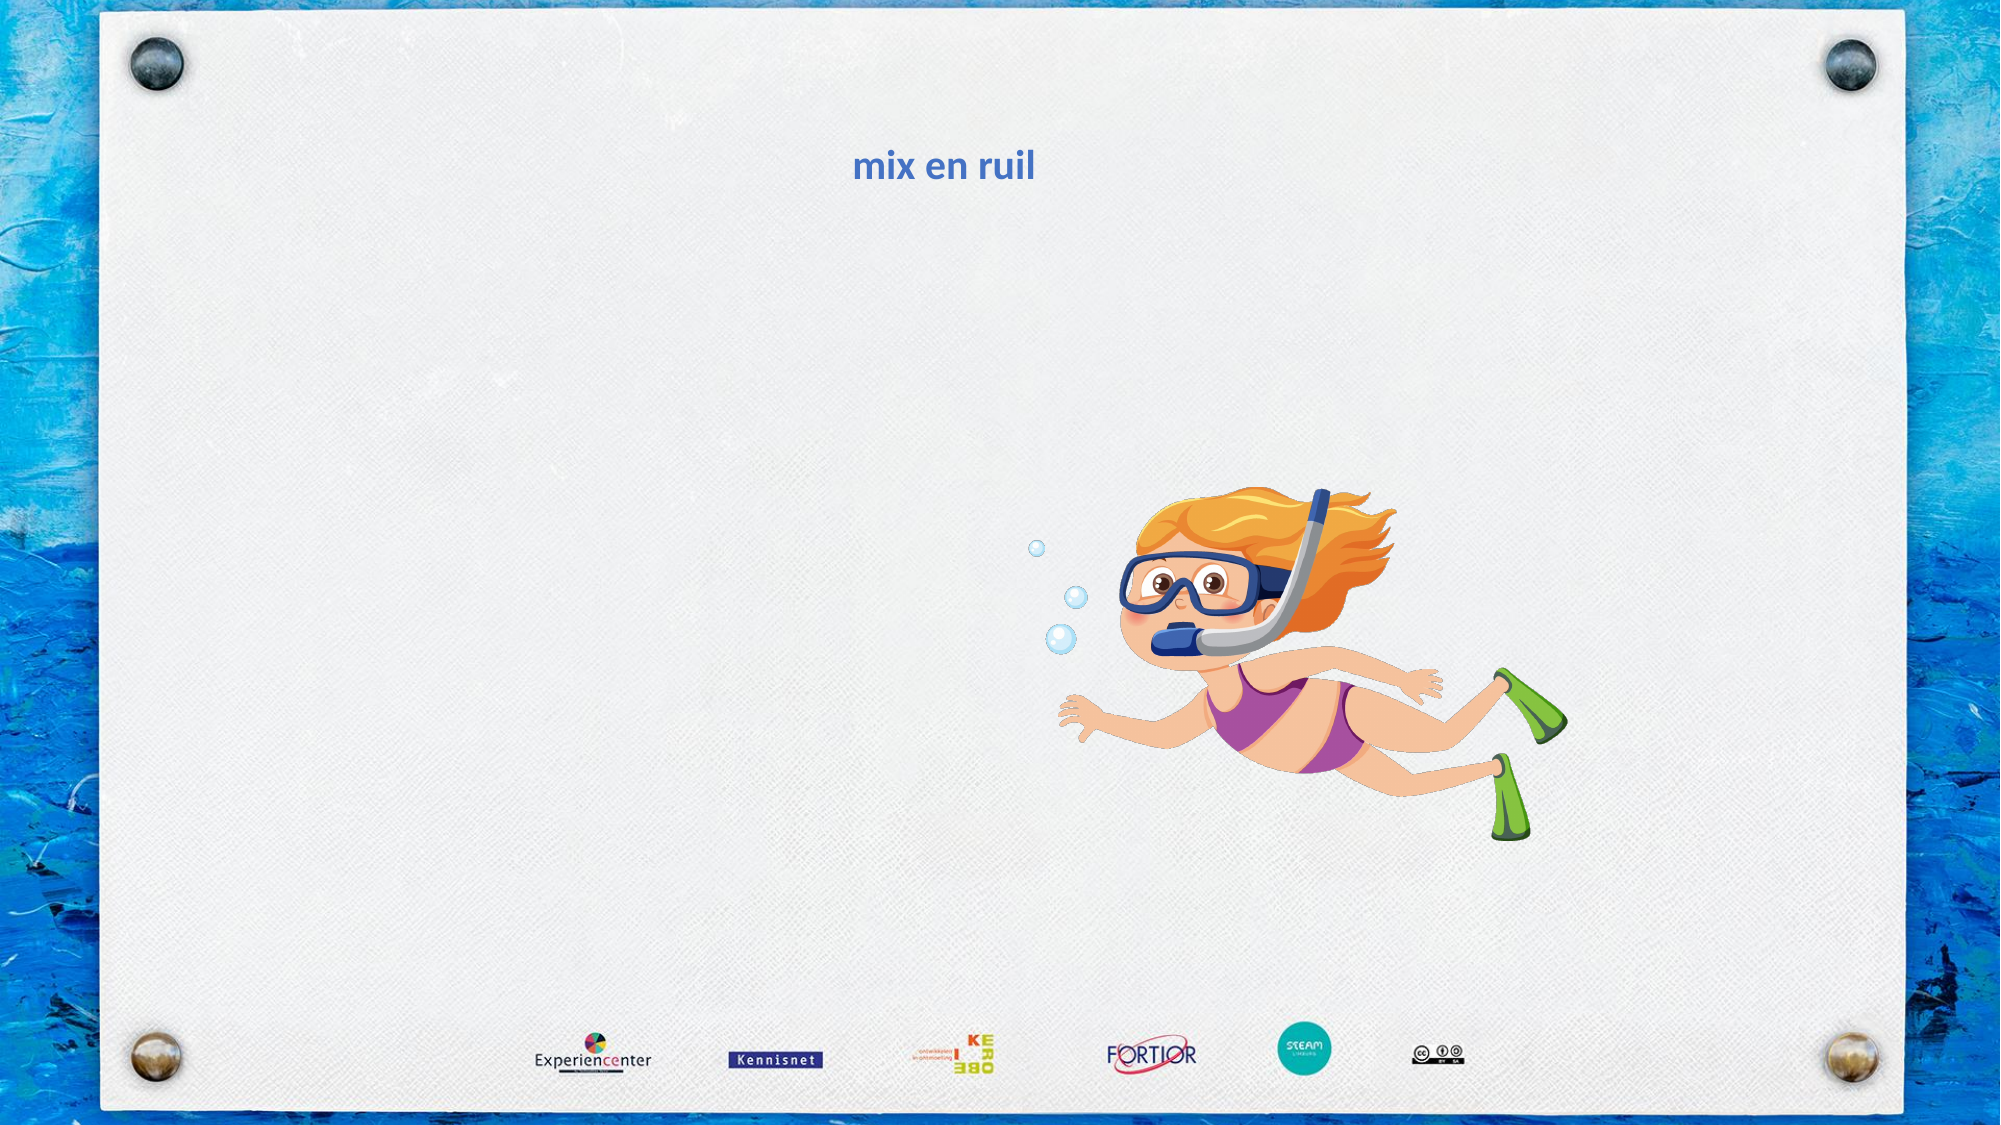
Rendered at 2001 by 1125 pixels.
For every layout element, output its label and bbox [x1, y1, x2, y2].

picture [1016, 463, 1600, 845]
list [0, 0, 2000, 1125]
